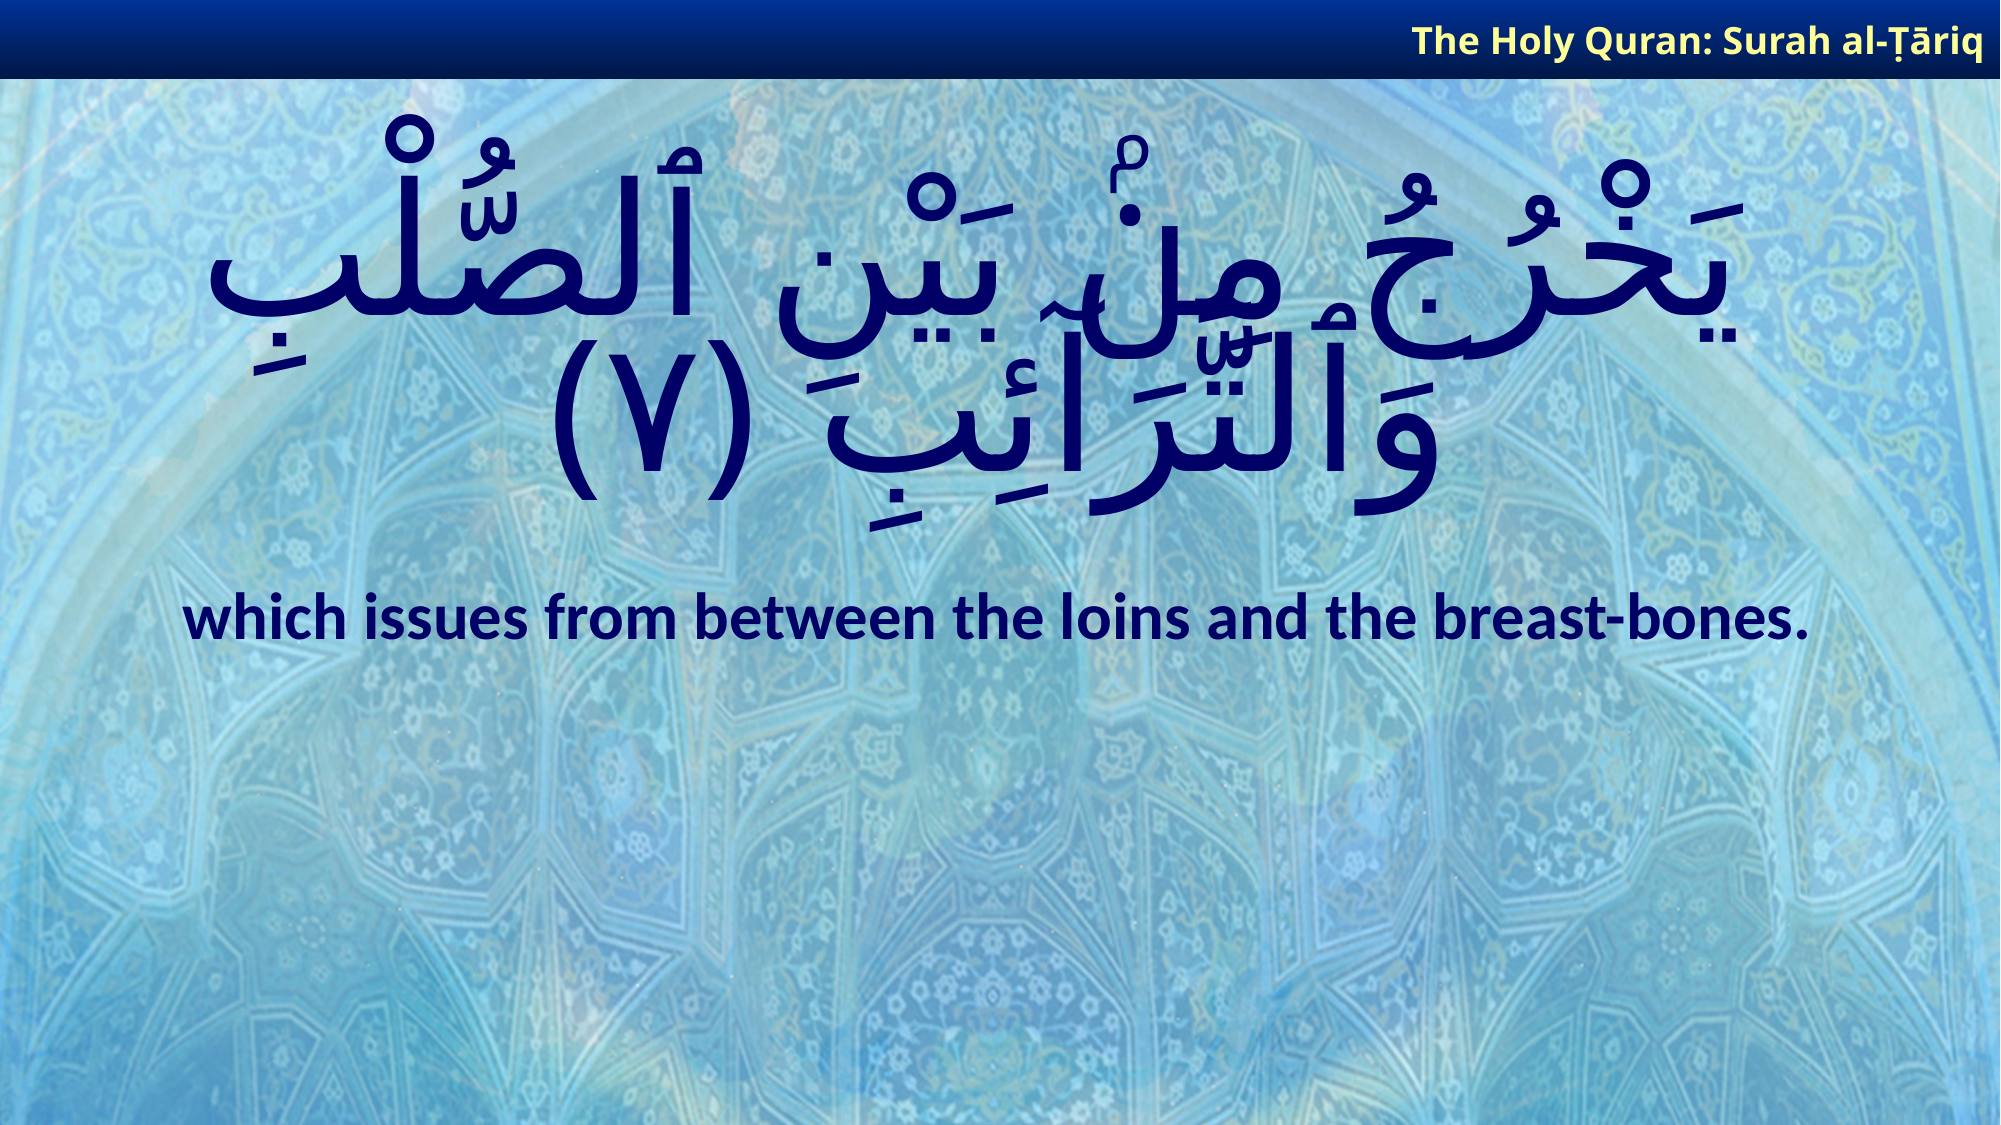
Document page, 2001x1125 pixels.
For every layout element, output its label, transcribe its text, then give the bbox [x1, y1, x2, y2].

text_box The Holy Quran: Surah al-Ṭāriq [0, 0, 2000, 79]
title يَخْرُجُ مِنۢ بَيْنِ ٱلصُّلْبِ وَٱلتَّرَآئِبِ ﴿٧﴾ [0, 231, 2000, 473]
subtitle which issues from between the loins and the breast-bones. [7, 574, 1989, 862]
picture [0, 0, 2001, 1125]
